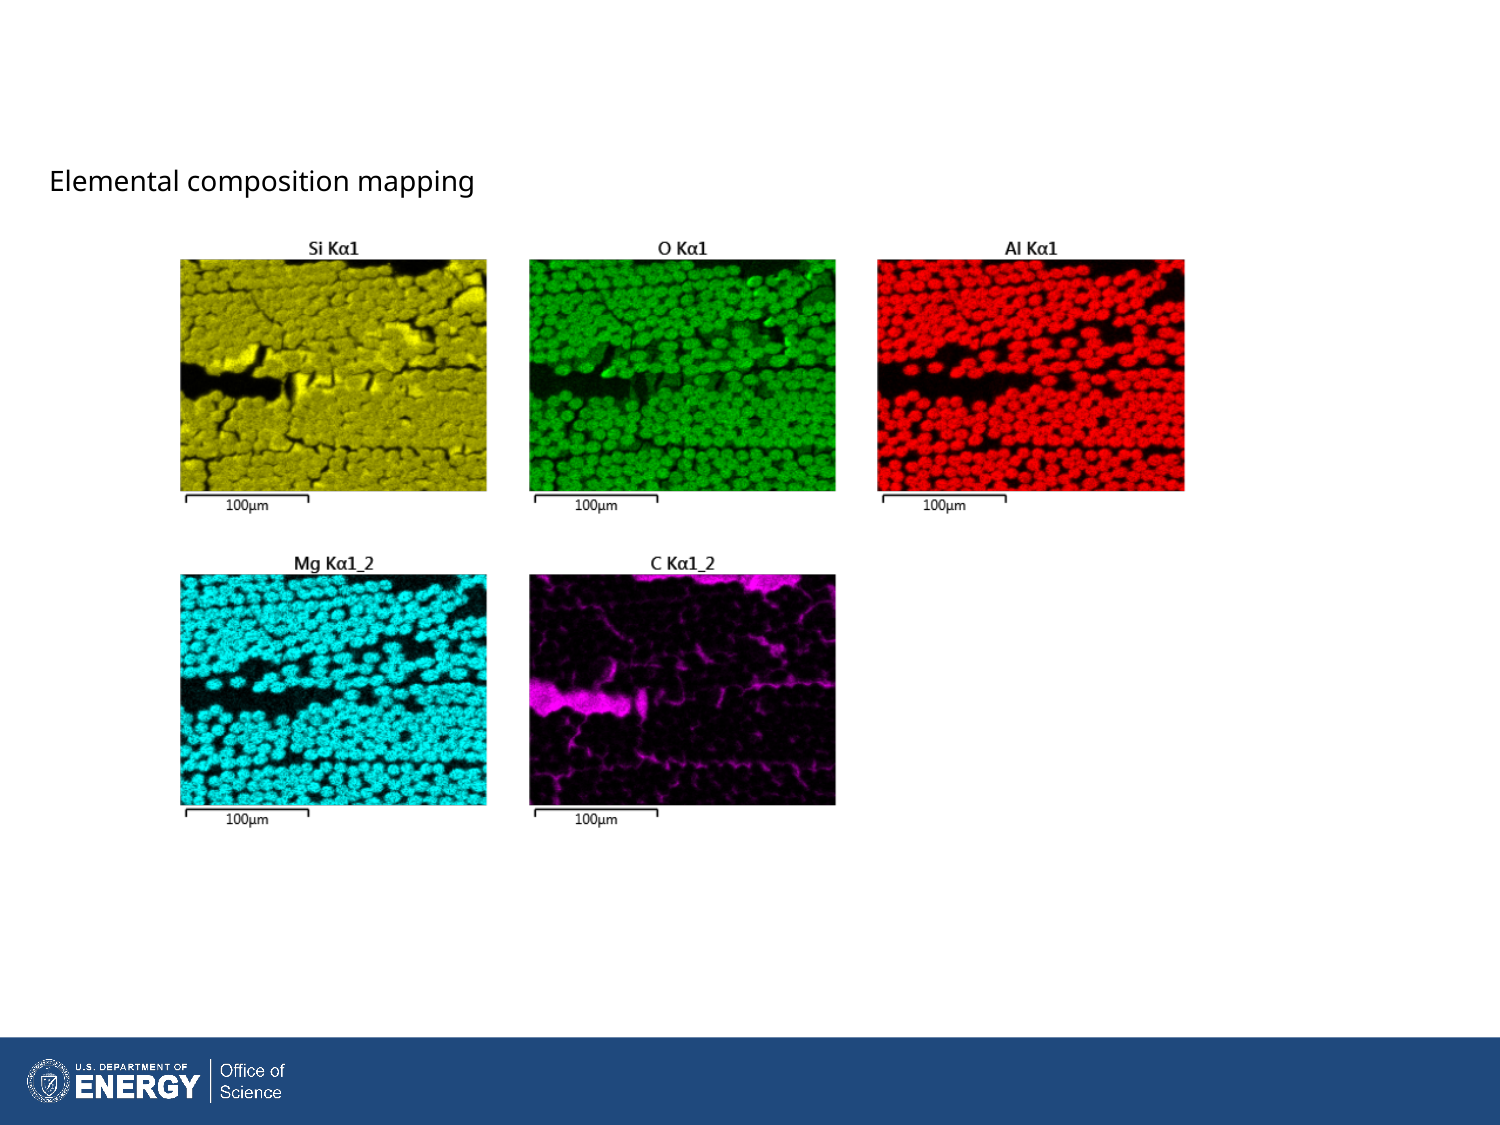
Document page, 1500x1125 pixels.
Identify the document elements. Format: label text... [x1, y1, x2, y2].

picture [27, 1059, 285, 1103]
picture [520, 230, 846, 522]
picture [171, 230, 497, 522]
picture [520, 545, 846, 837]
text_box Elemental composition mapping [34, 156, 491, 205]
picture [171, 545, 497, 837]
picture [869, 230, 1194, 522]
